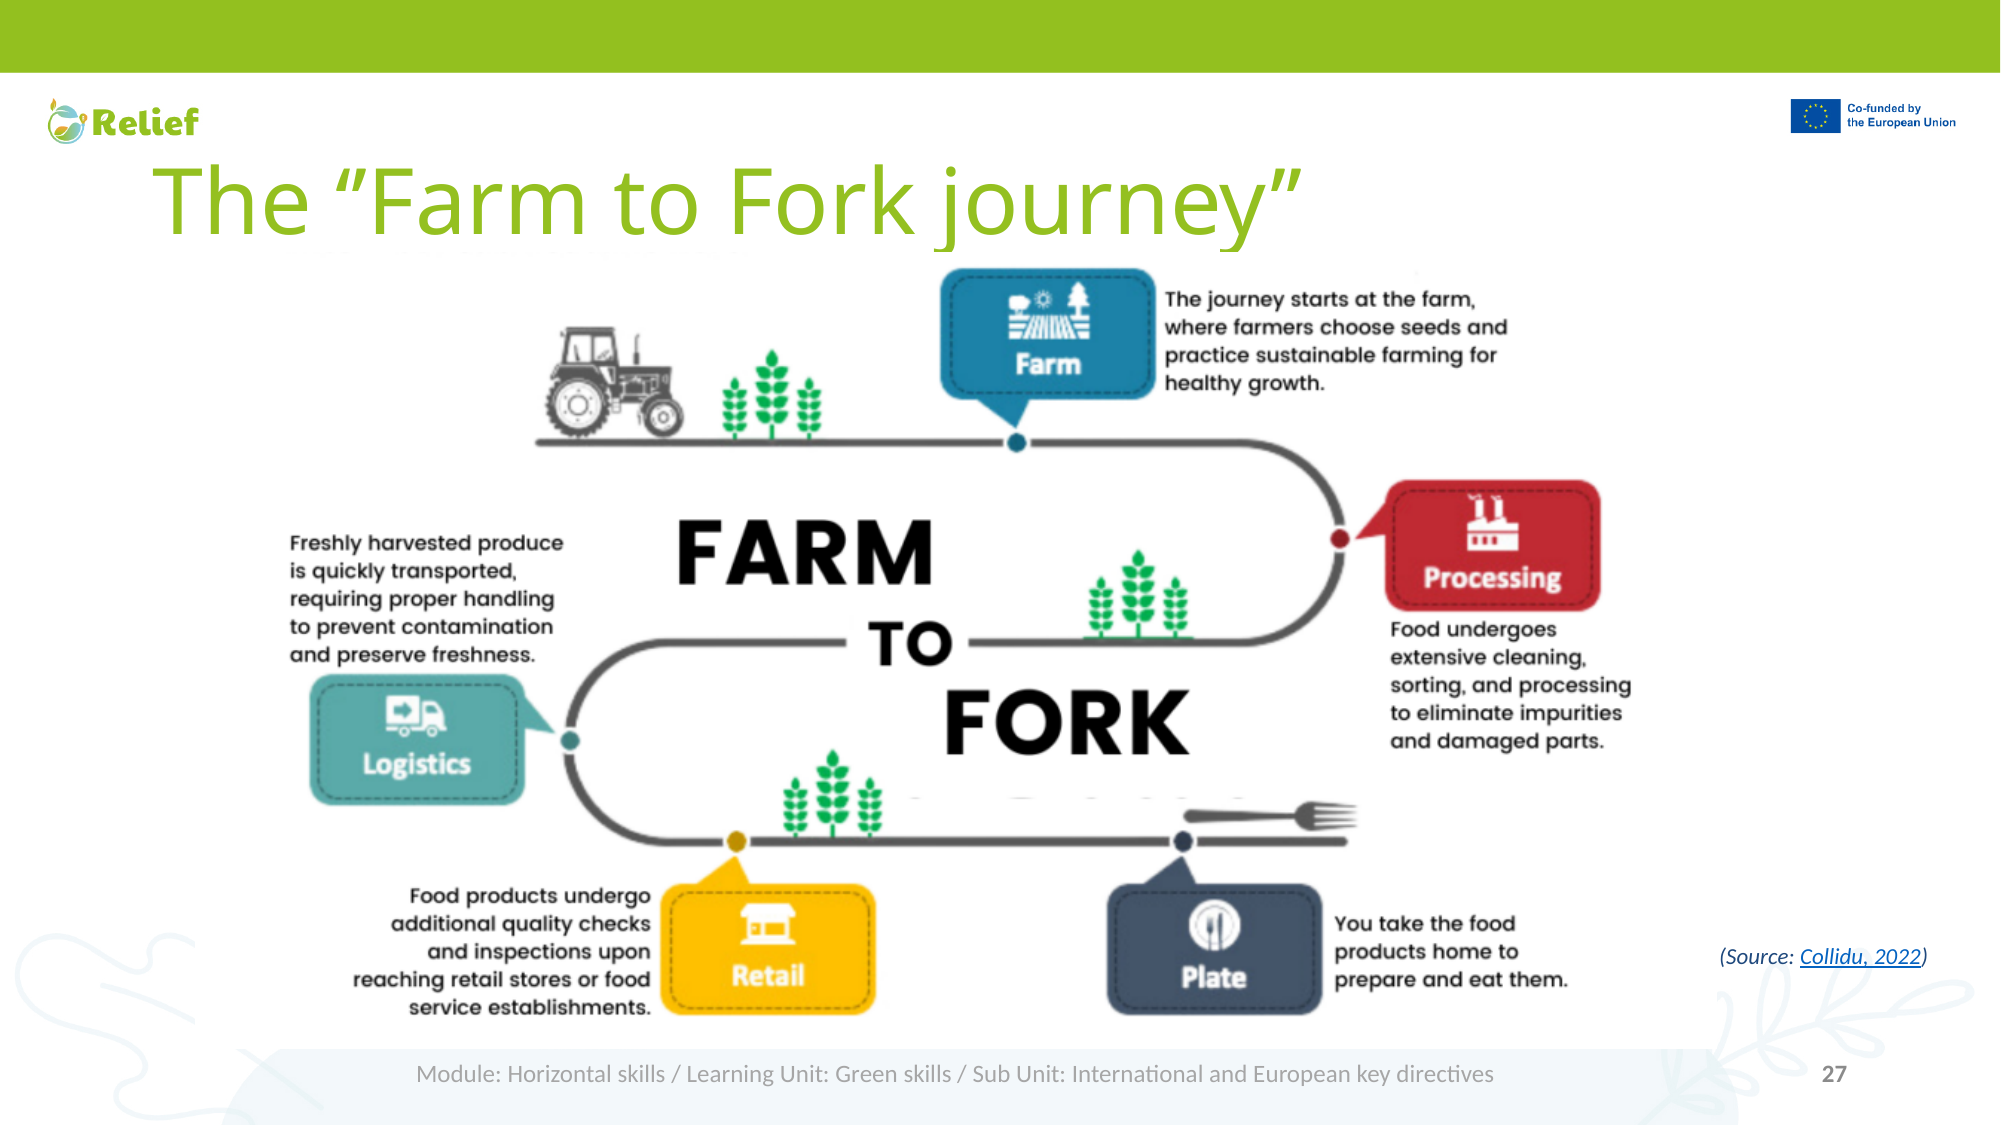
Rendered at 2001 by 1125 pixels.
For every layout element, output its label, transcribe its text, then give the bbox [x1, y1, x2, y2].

picture [0, 0, 2001, 1125]
slide_number 27 [1787, 1042, 1863, 1103]
title The ‘’Farm to Fork journey’’ [137, 133, 1863, 278]
text_box (Source: Collidu, 2022) [1717, 934, 1946, 977]
footer Module: Horizontal skills / Learning Unit: Green skills / Sub Unit: International and European key directives [137, 1023, 1775, 1122]
